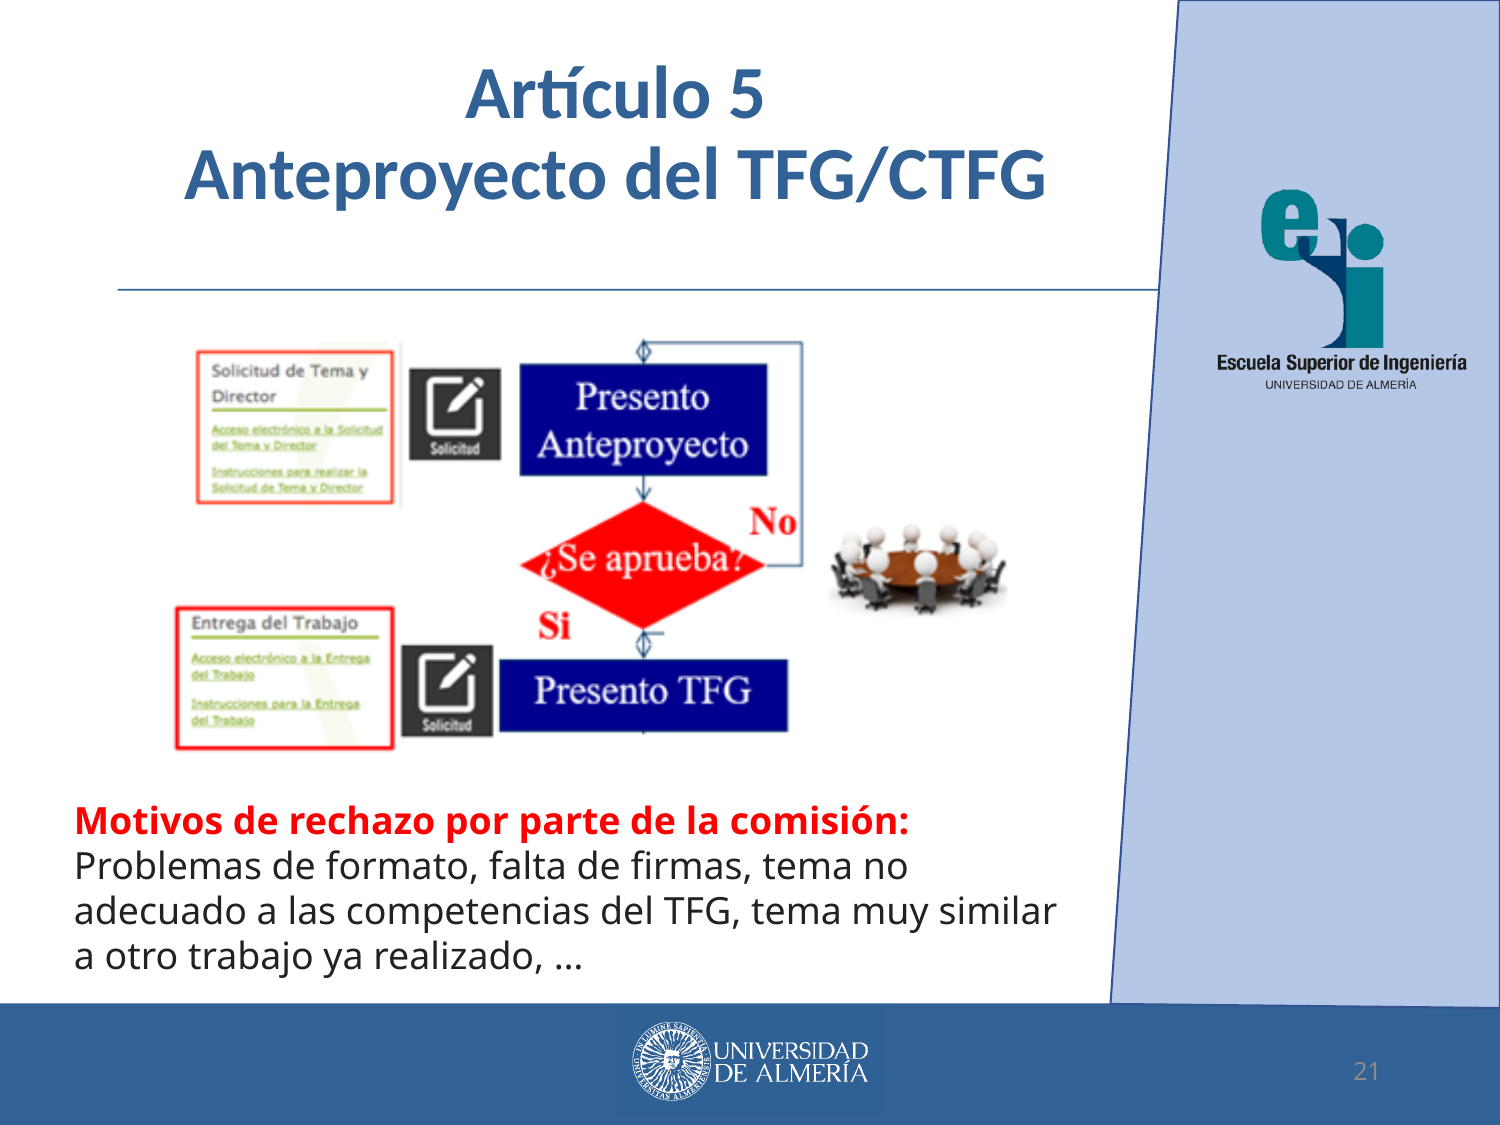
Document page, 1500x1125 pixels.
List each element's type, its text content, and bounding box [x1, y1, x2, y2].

picture [616, 1005, 884, 1117]
text_box Motivos de rechazo por parte de la comisión: Problemas de formato, falta de firmas, tema no adecuado a las competencias del TFG, tema muy similar a otro trabajo ya realizado, … [59, 789, 1093, 985]
picture [1186, 176, 1494, 417]
slide_number 21 [1059, 1042, 1397, 1103]
picture [142, 310, 1055, 791]
text_box [1109, 0, 1500, 1010]
text_box Artículo 5 Anteproyecto del TFG/CTFG [32, 148, 1200, 224]
